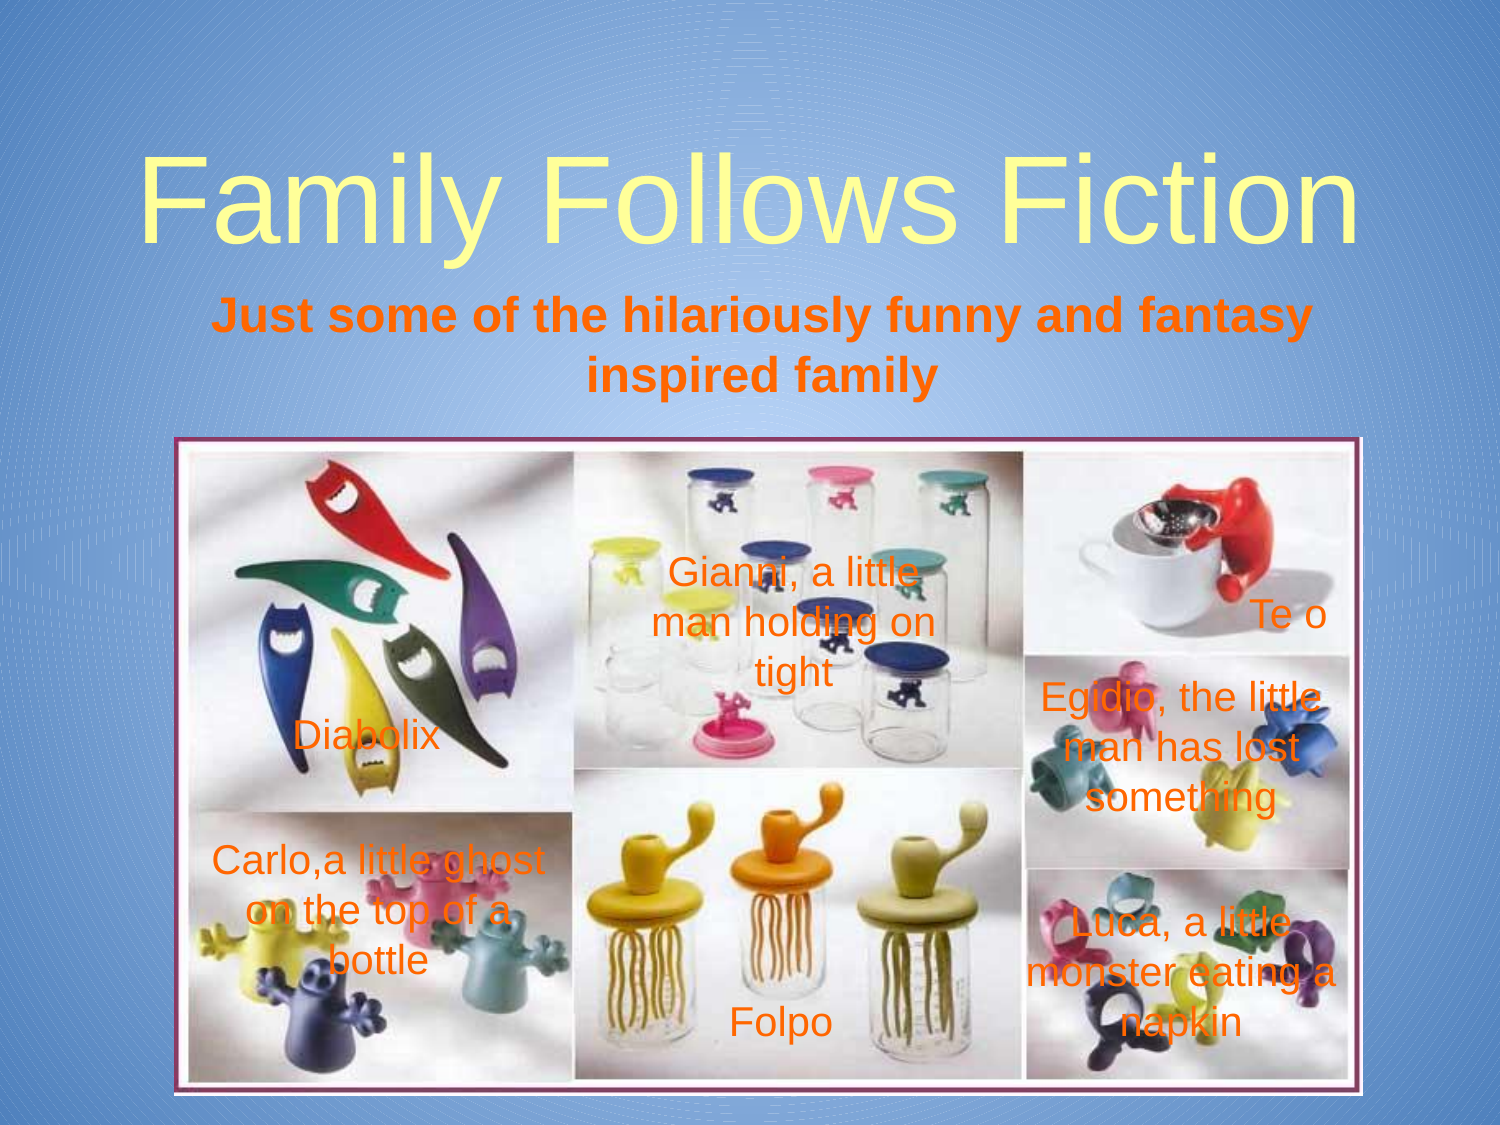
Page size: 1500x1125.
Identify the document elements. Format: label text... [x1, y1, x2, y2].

text_box Just some of the hilariously funny and fantasy inspired family [174, 274, 1350, 410]
picture [174, 437, 1363, 1096]
title Family Follows Fiction [0, 99, 1500, 288]
